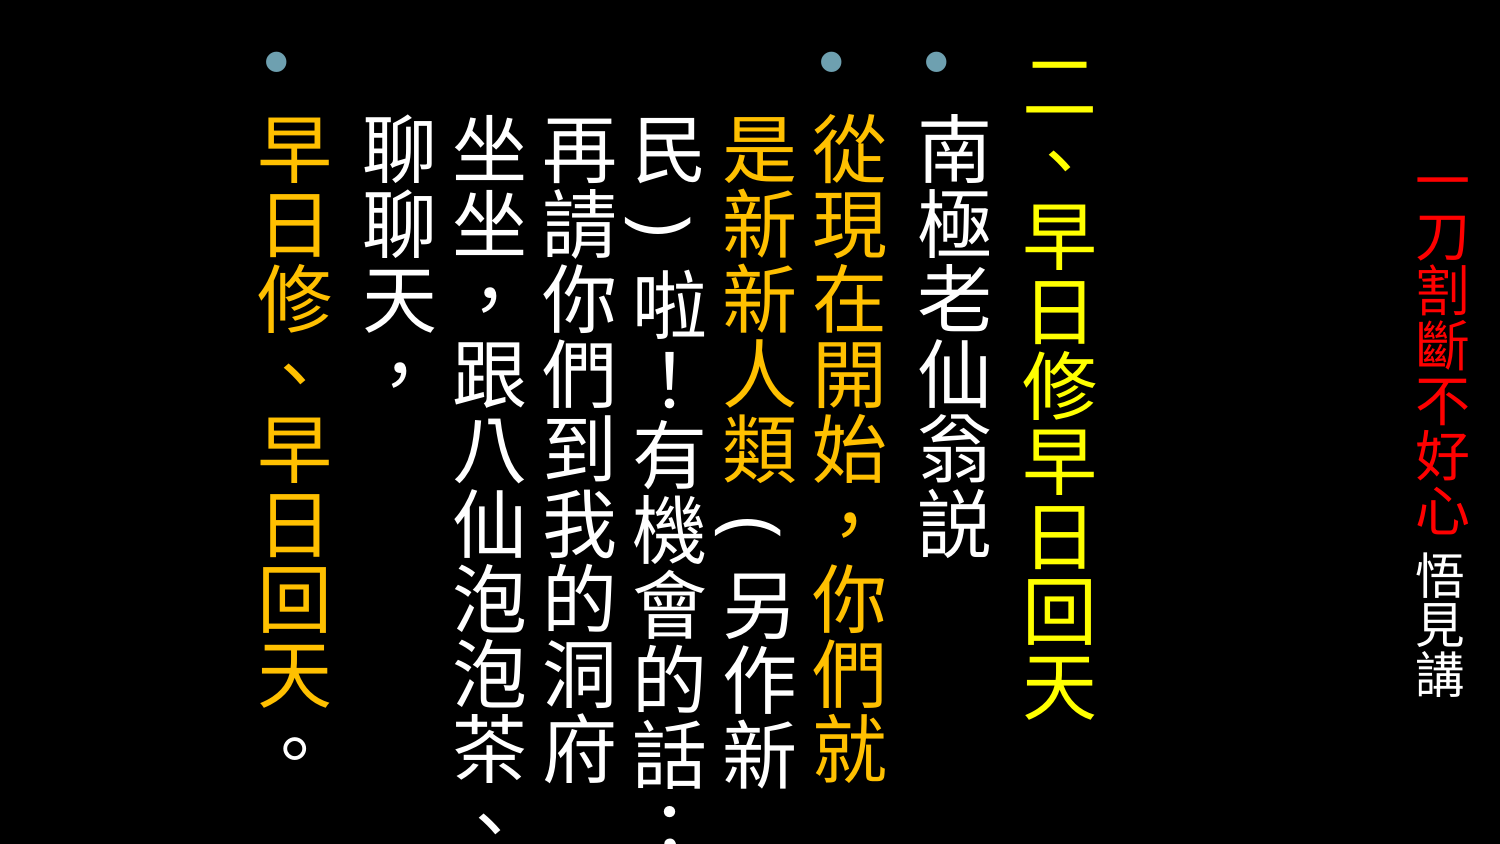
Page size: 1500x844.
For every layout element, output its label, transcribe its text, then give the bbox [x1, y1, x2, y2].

list 二、早日修早日回天 南極老仙翁説 從現在開始，你們就是新新人類(另作新民)啦！有機會的話；再請你們到我的洞府坐坐，跟八仙泡泡茶、聊聊天， 早日修、早日回天。 [29, 27, 1388, 820]
title 一刀割斷不好心 悟見講 [1399, 27, 1483, 825]
